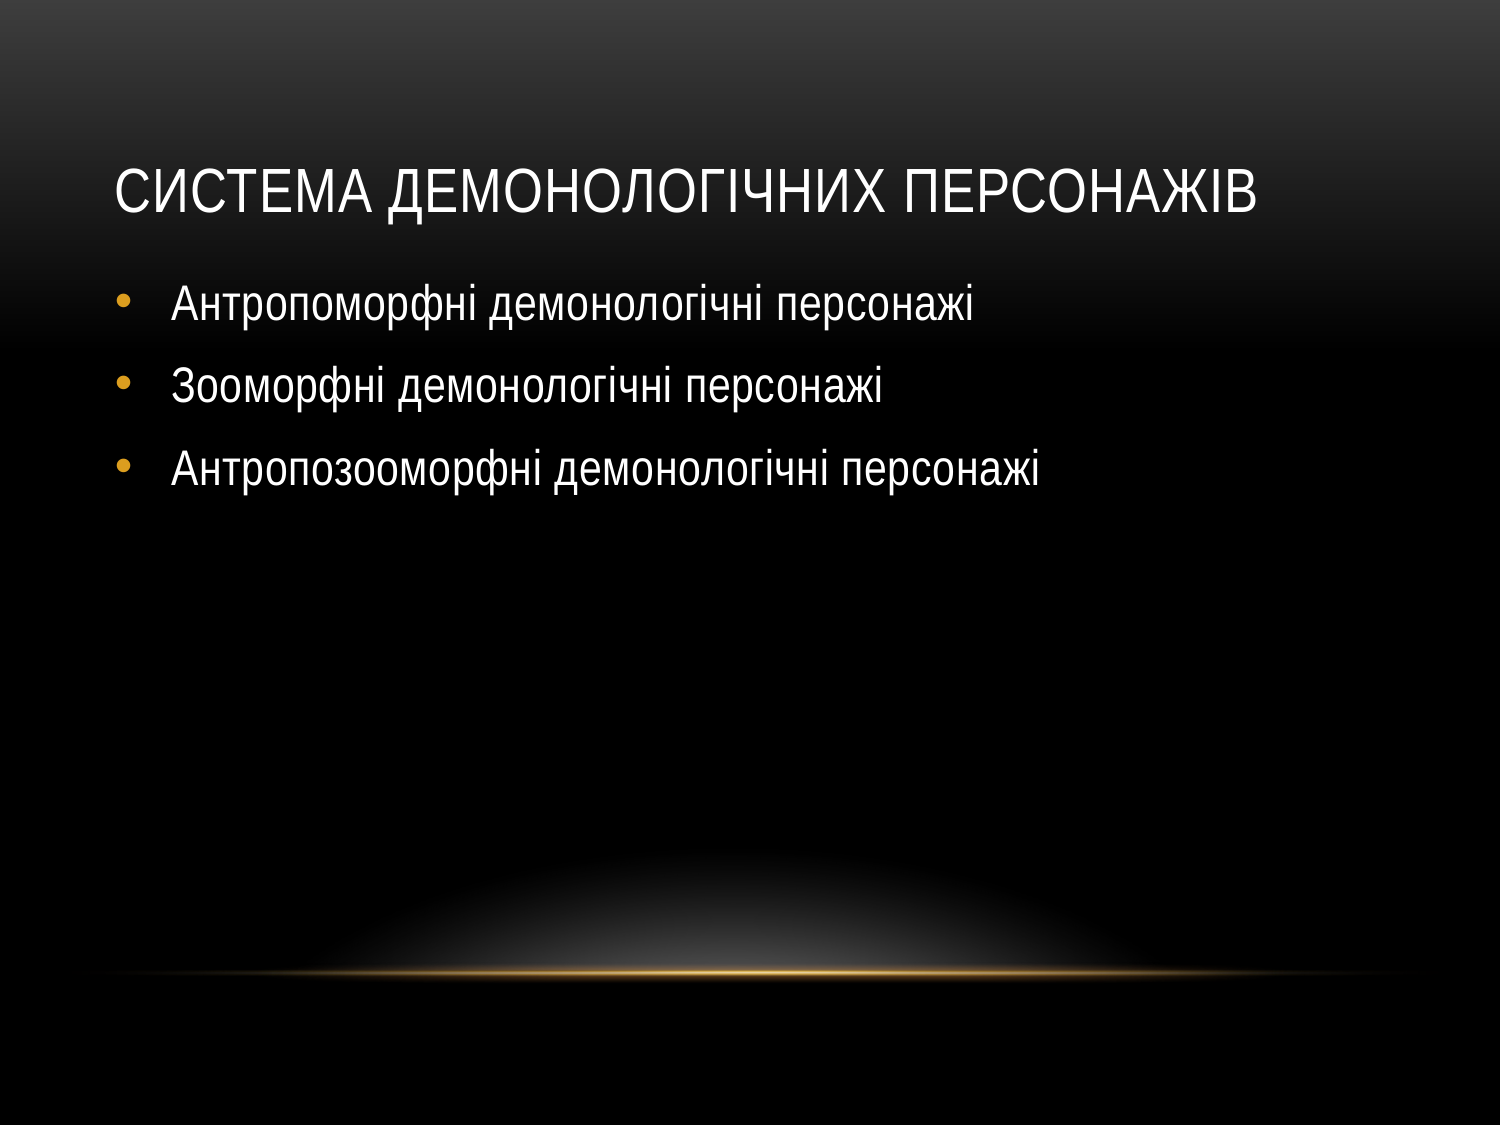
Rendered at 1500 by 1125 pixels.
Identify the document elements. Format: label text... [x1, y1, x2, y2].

list Антропоморфні демонологічні персонажі Зооморфні демонологічні персонажі Антропозооморфні демонологічні персонажі [99, 262, 1400, 938]
title СИСТЕМА ДЕМОНОЛОГІЧНИХ ПЕРСОНАЖІВ [99, 45, 1400, 233]
picture [0, 0, 1500, 1125]
